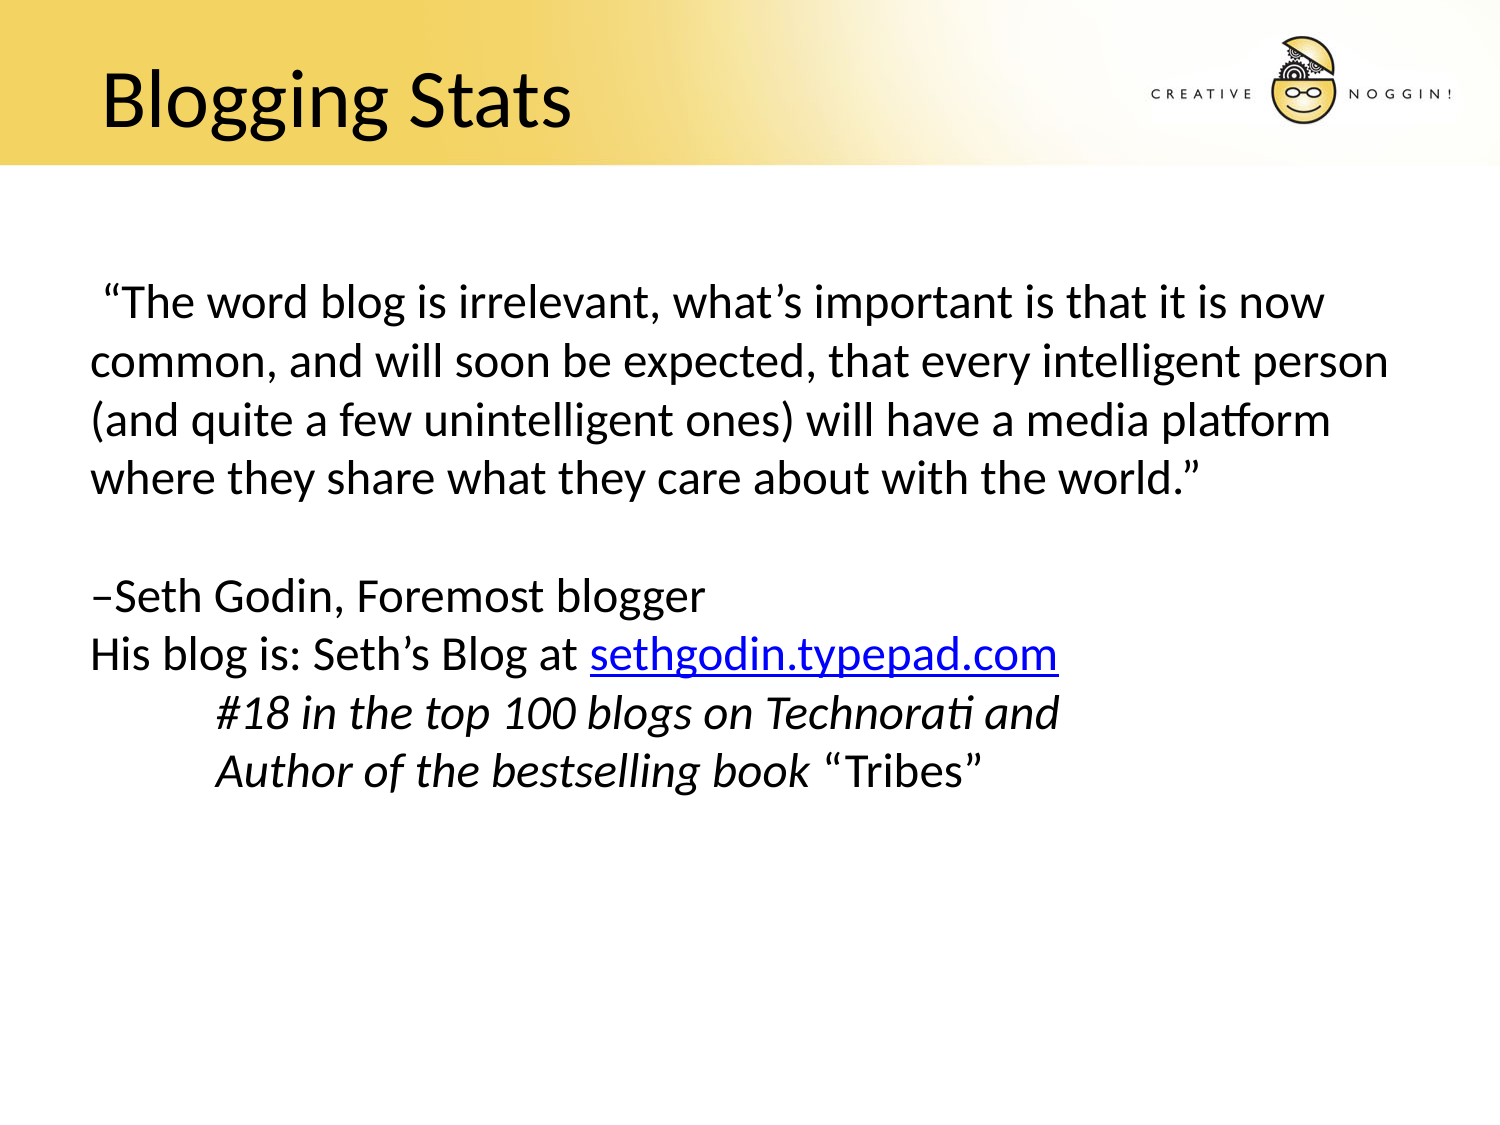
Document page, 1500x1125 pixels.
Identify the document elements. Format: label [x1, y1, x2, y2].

list [0, 0, 1500, 1051]
